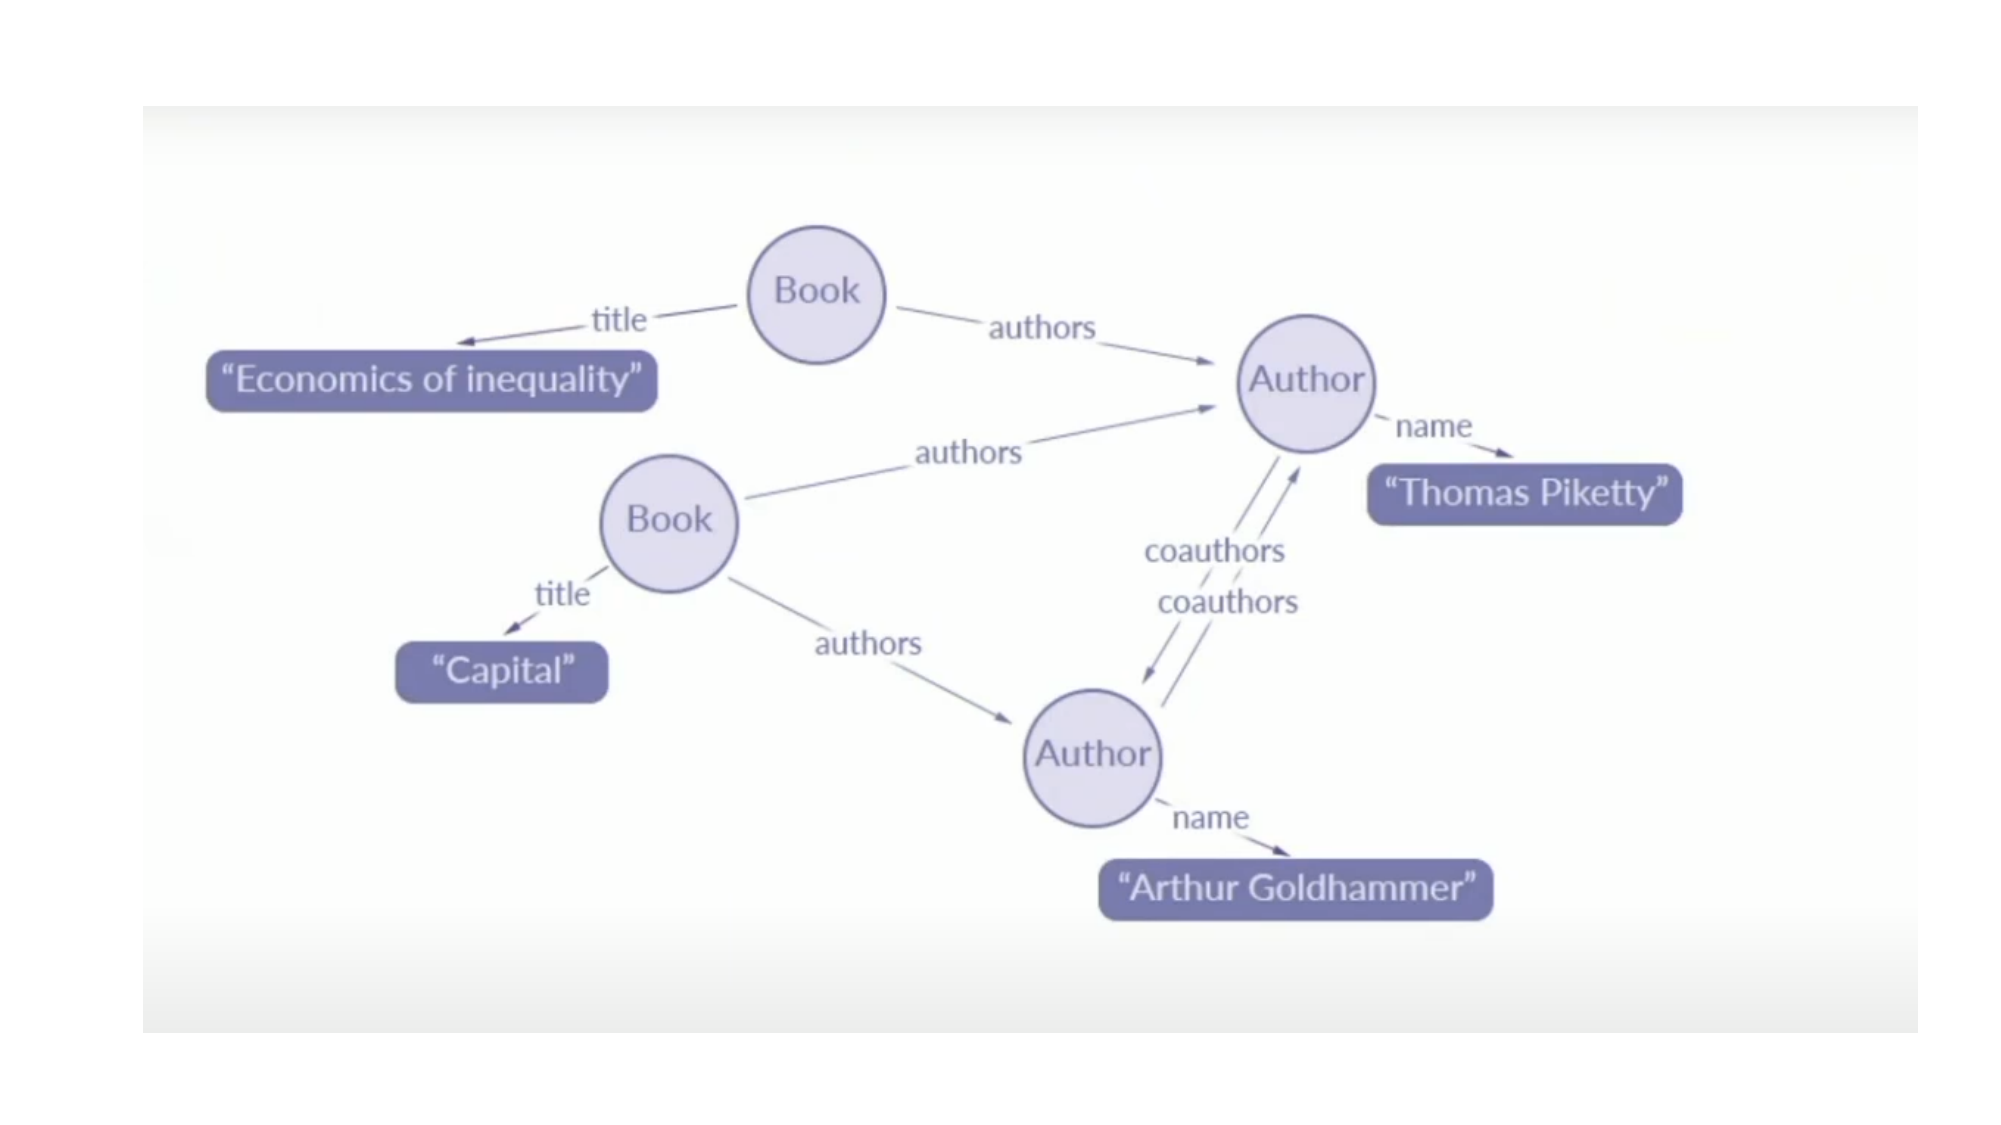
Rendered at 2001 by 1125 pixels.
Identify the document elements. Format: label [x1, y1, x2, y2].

list [143, 106, 1918, 1033]
